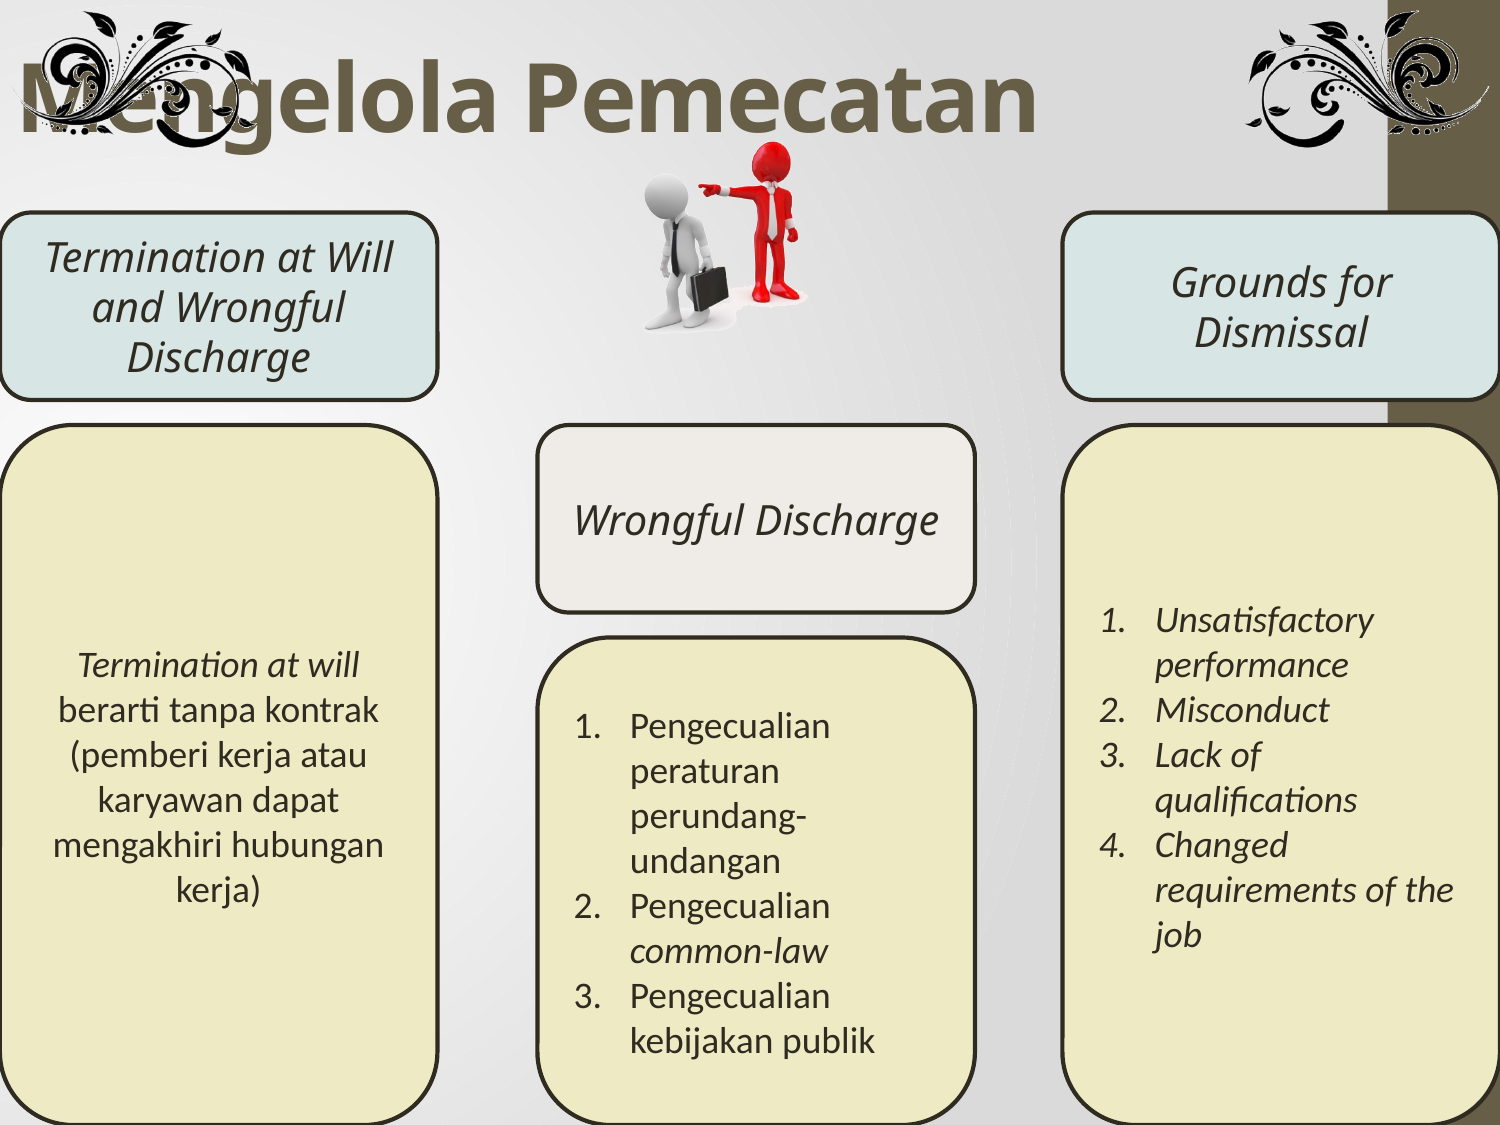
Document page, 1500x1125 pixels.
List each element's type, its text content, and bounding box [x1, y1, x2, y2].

picture [611, 136, 826, 351]
text_box Termination at will berarti tanpa kontrak (pemberi kerja atau karyawan dapat mengakhiri hubungan kerja) [0, 422, 440, 1125]
text_box Pengecualian peraturan perundang-undangan Pengecualian common-law Pengecualian kebijakan publik [535, 635, 978, 1125]
text_box Unsatisfactory performance Misconduct Lack of qualifications Changed requirements of the job [1060, 422, 1500, 1125]
picture [0, 0, 268, 160]
picture [1232, 0, 1500, 160]
title Mengelola Pemecatan [0, 0, 1500, 188]
text_box Wrongful Discharge [535, 422, 978, 615]
text_box Termination at Will and Wrongful Discharge [0, 210, 440, 403]
text_box Grounds for Dismissal [1060, 210, 1500, 403]
